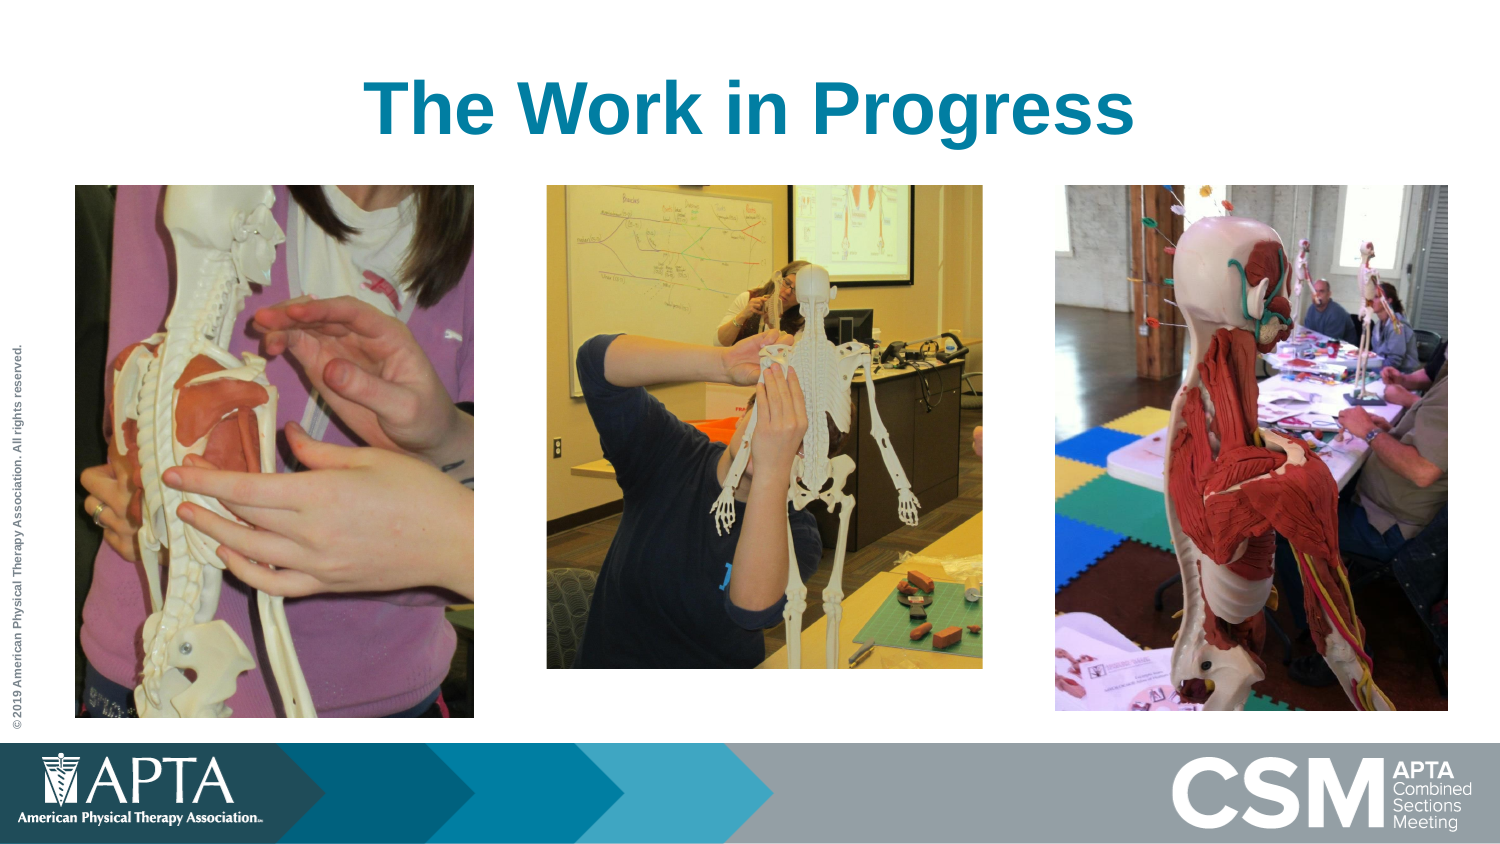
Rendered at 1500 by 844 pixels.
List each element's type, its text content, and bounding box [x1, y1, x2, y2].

picture [0, 0, 1500, 844]
title The Work in Progress [75, 33, 1425, 175]
